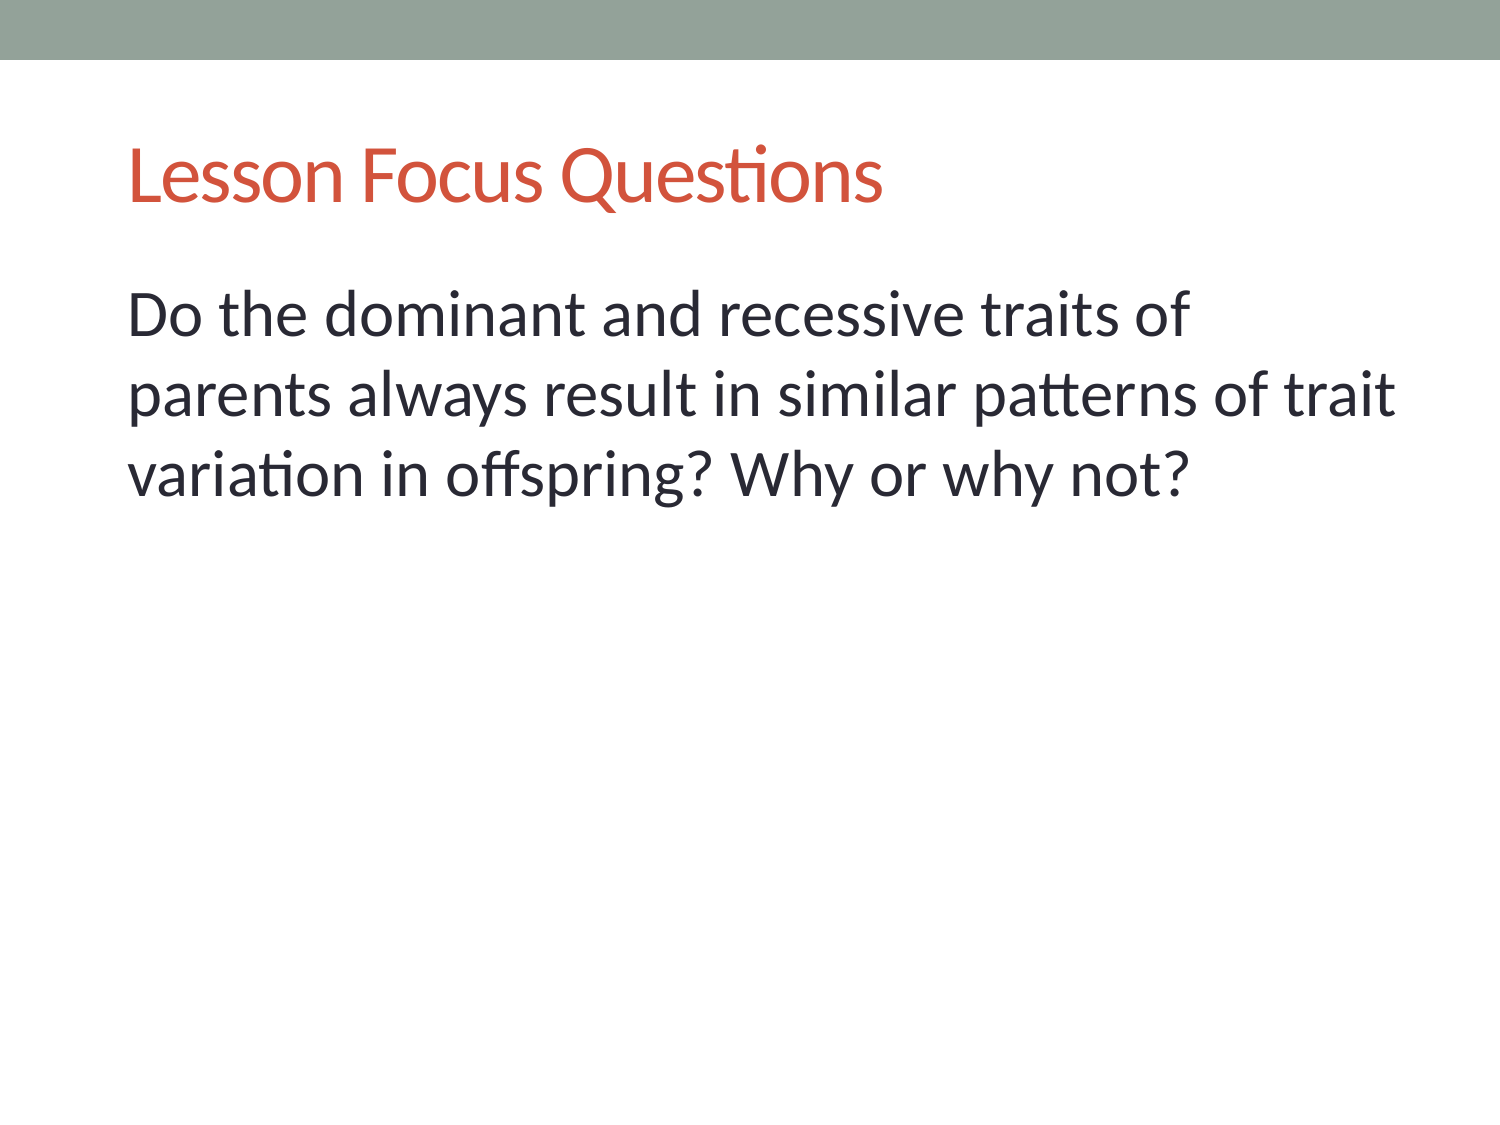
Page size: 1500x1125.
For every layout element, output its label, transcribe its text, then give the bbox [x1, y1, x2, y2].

list Do the dominant and recessive traits of parents always result in similar patterns of trait variation in offspring? Why or why not? [112, 262, 1425, 1063]
title Lesson Focus Questions [112, 87, 1425, 250]
